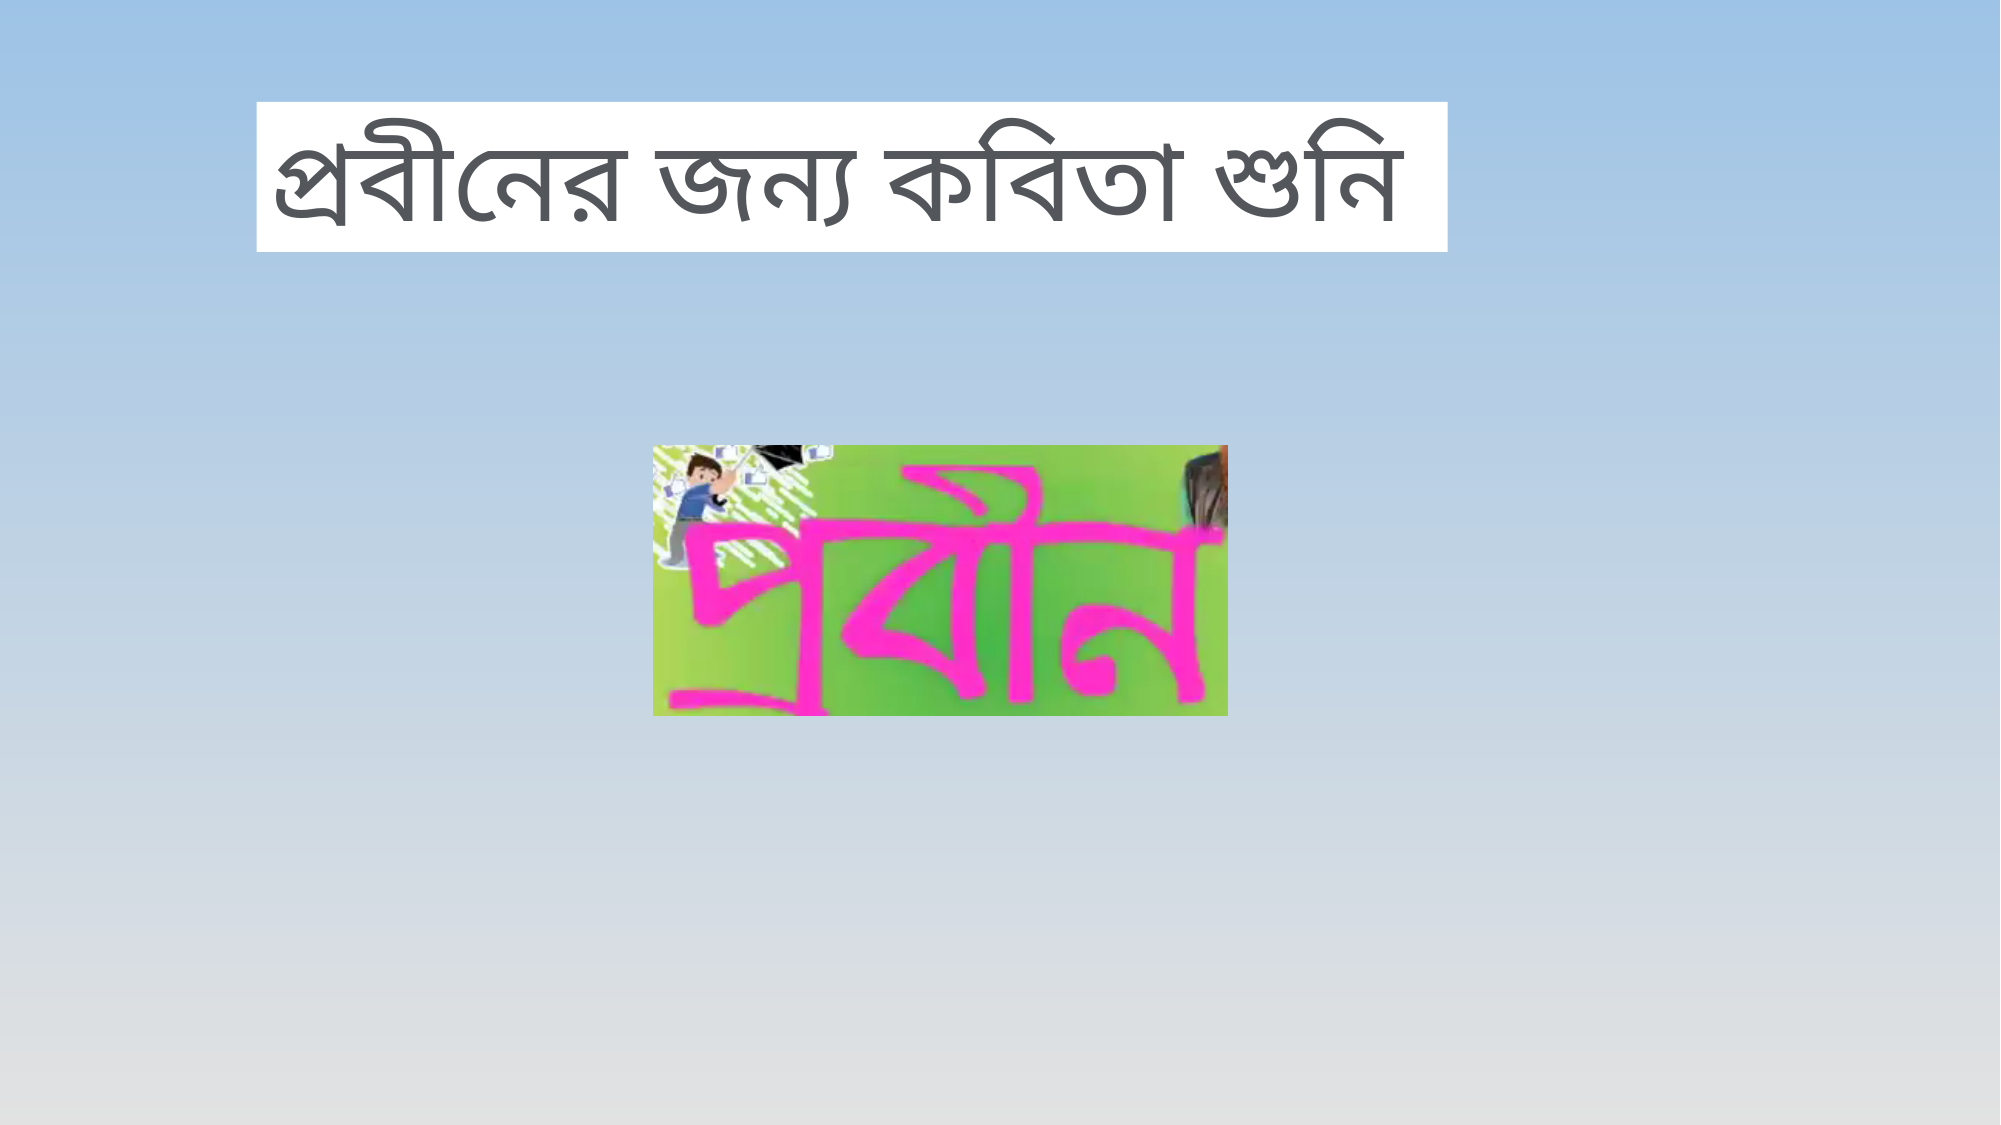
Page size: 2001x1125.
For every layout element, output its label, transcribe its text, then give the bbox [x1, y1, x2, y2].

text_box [652, 445, 1229, 717]
text_box প্রবীনের জন্য কবিতা শুনি [256, 101, 1448, 252]
